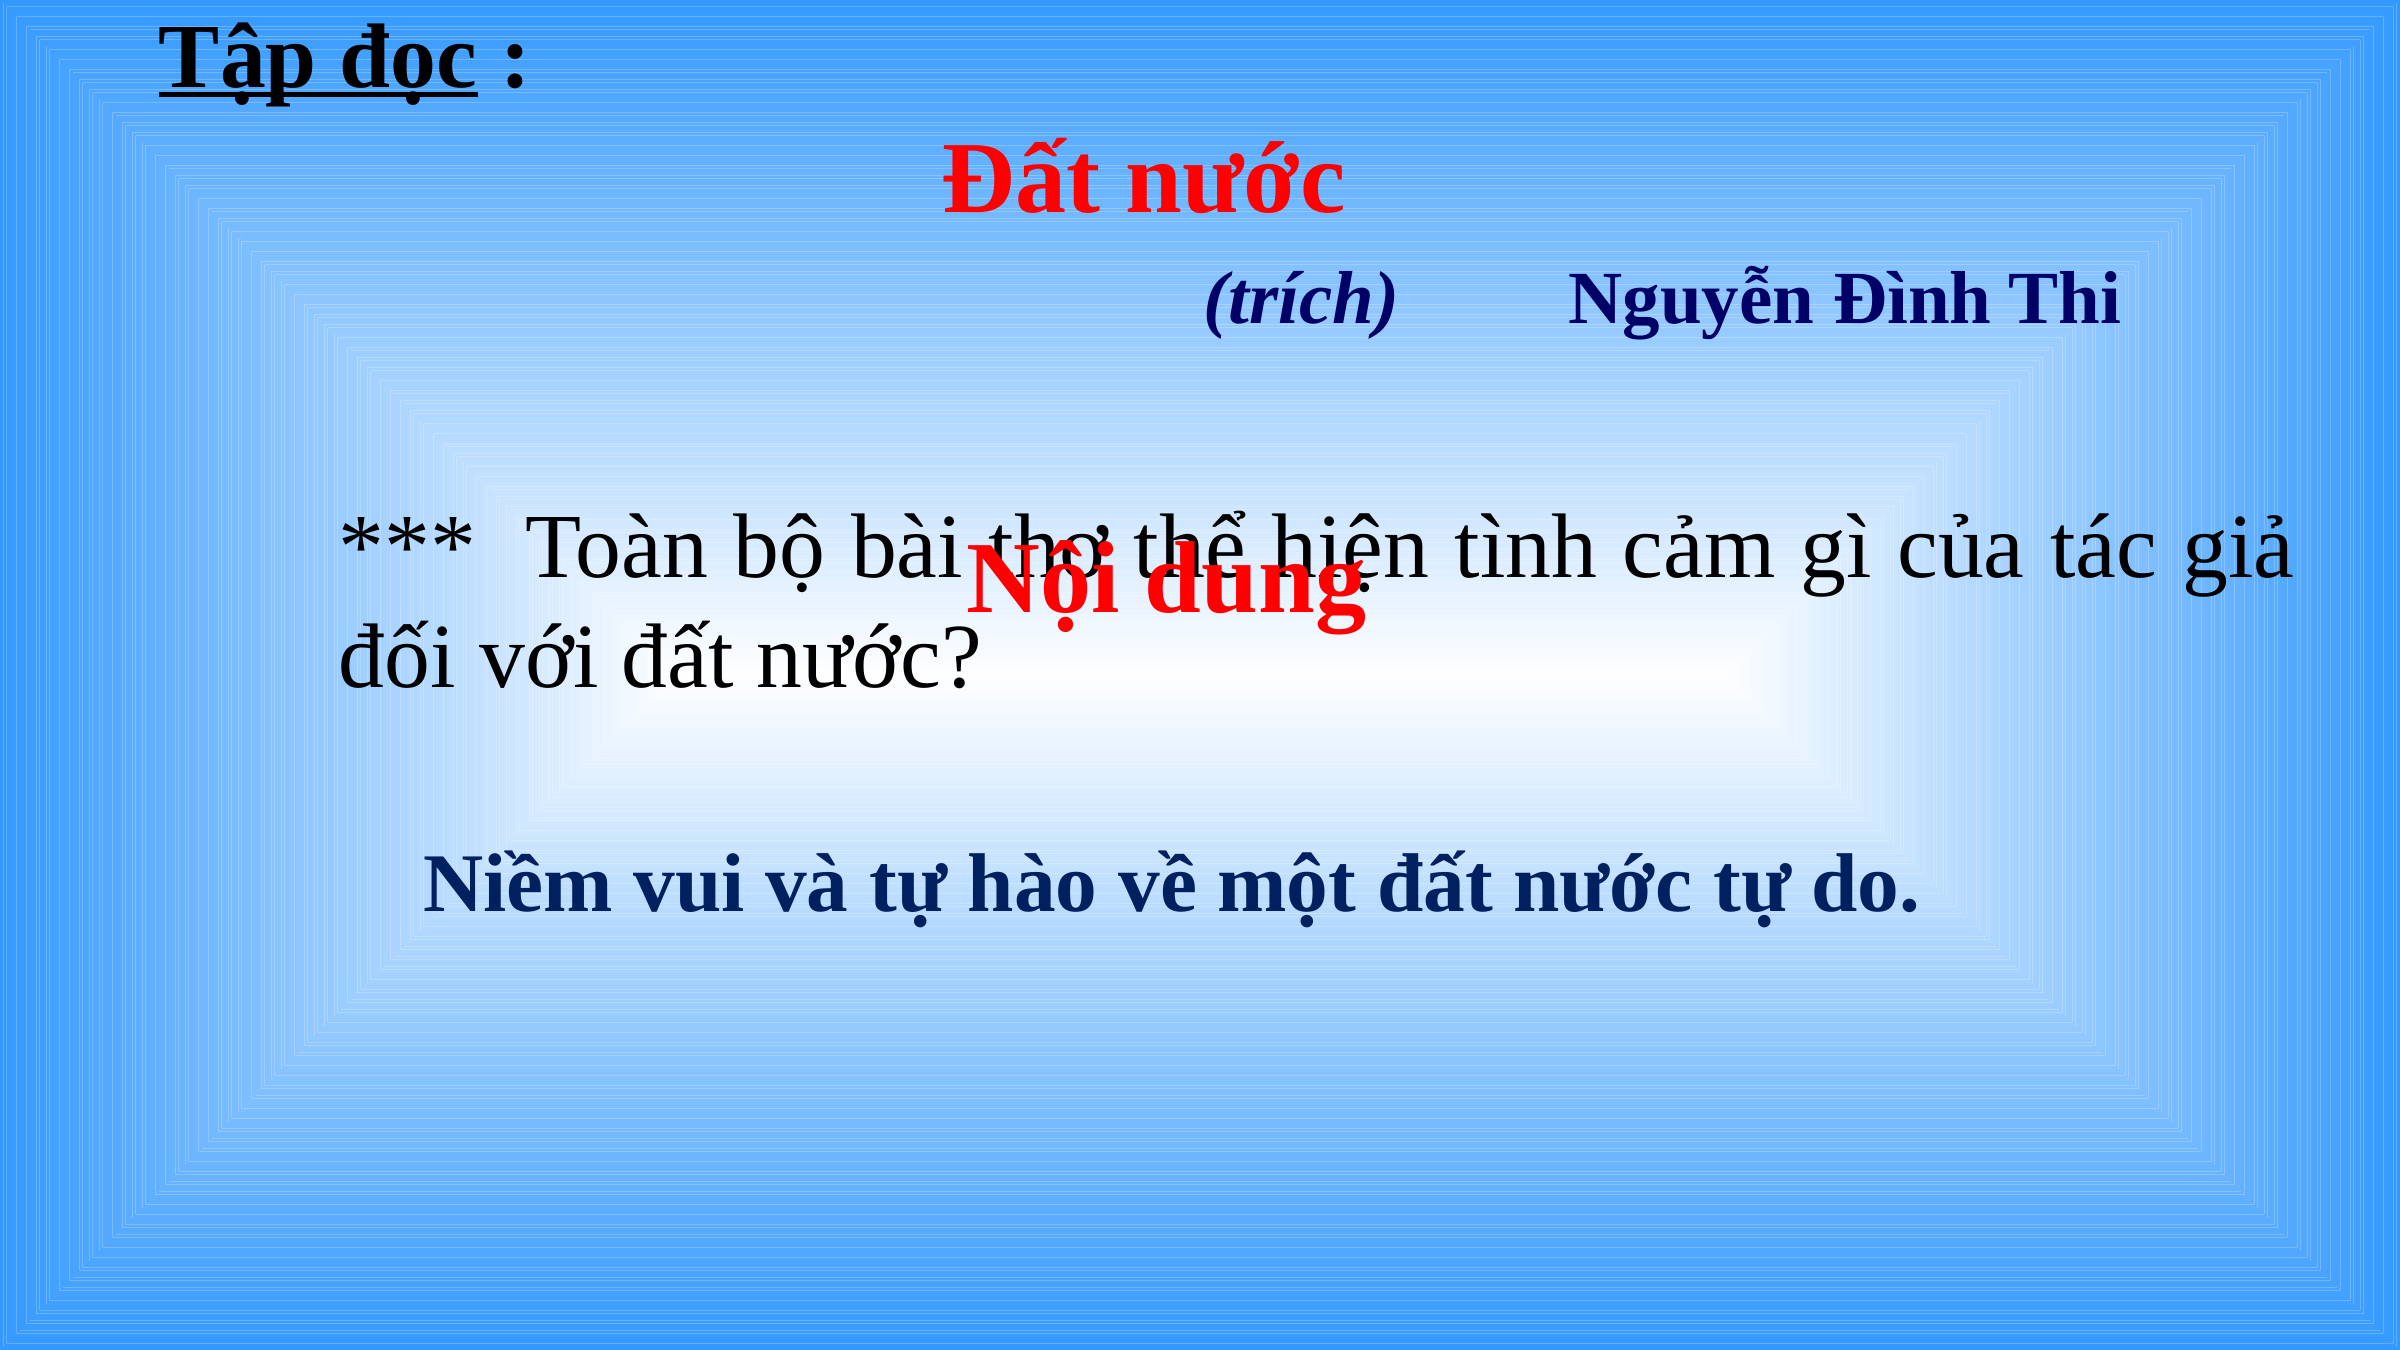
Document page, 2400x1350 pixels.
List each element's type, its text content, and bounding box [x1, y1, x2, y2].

text_box Nội dung [945, 500, 1438, 668]
text_box Tập đọc : [137, 0, 2138, 117]
text_box Đất nước (trích) Nguyễn Đình Thi [920, 99, 2400, 405]
text_box *** Toàn bộ bài thơ thể hiện tình cảm gì của tác giả đối với đất nước? [237, 474, 2321, 750]
text_box Niềm vui và tự hào về một đất nước tự do. [179, 817, 2220, 1000]
